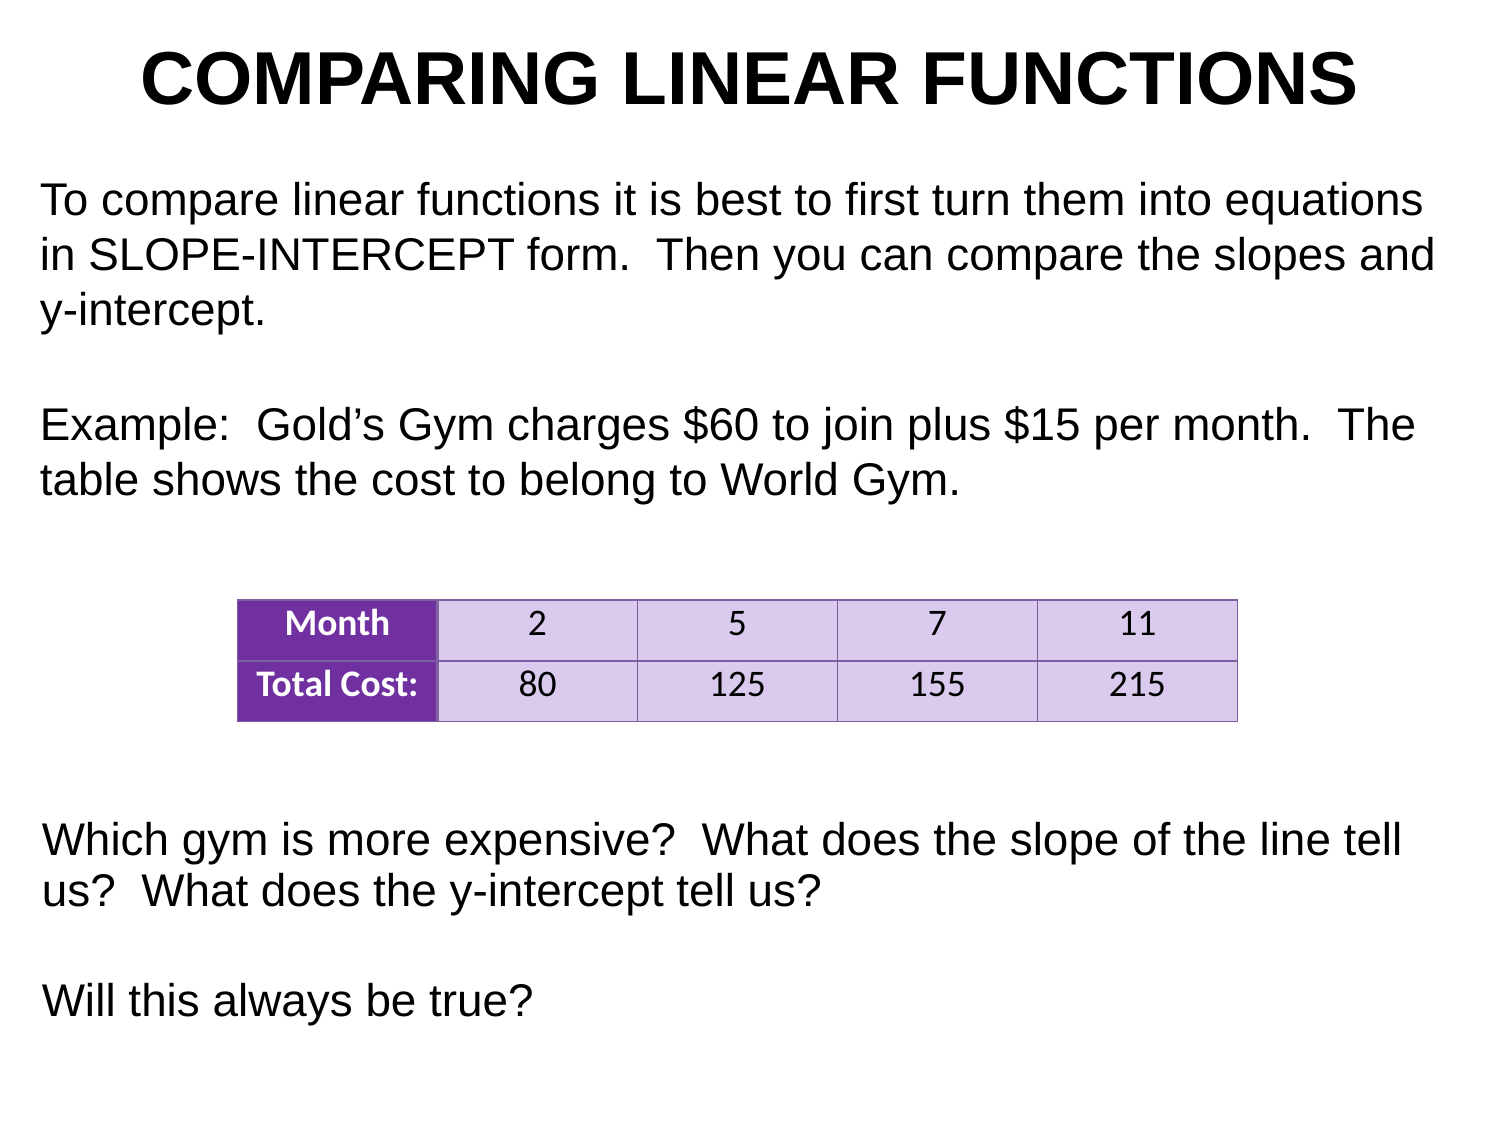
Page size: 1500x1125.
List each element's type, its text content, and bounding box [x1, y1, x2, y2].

table_header 2 [439, 601, 637, 660]
text_box Example: Gold’s Gym charges $60 to join plus $15 per month. The table shows the cost to belong to World Gym. [24, 387, 1475, 532]
table_cell 80 [439, 662, 637, 721]
table_cell 215 [1038, 662, 1237, 721]
table_cell 155 [838, 662, 1037, 721]
table_cell Total Cost: [238, 662, 436, 721]
table_header 11 [1038, 601, 1237, 660]
text_box Which gym is more expensive? What does the slope of the line tell us? What does the y-intercept tell us? Will this always be true? [26, 806, 1477, 1088]
table_header Month [238, 601, 436, 660]
table_header 5 [638, 601, 837, 660]
table_cell 125 [638, 662, 837, 721]
text_box COMPARING LINEAR FUNCTIONS [0, 12, 1500, 138]
text_box To compare linear functions it is best to first turn them into equations in SLOPE-INTERCEPT form. Then you can compare the slopes and y-intercept. [24, 162, 1475, 363]
table_header 7 [838, 601, 1037, 660]
